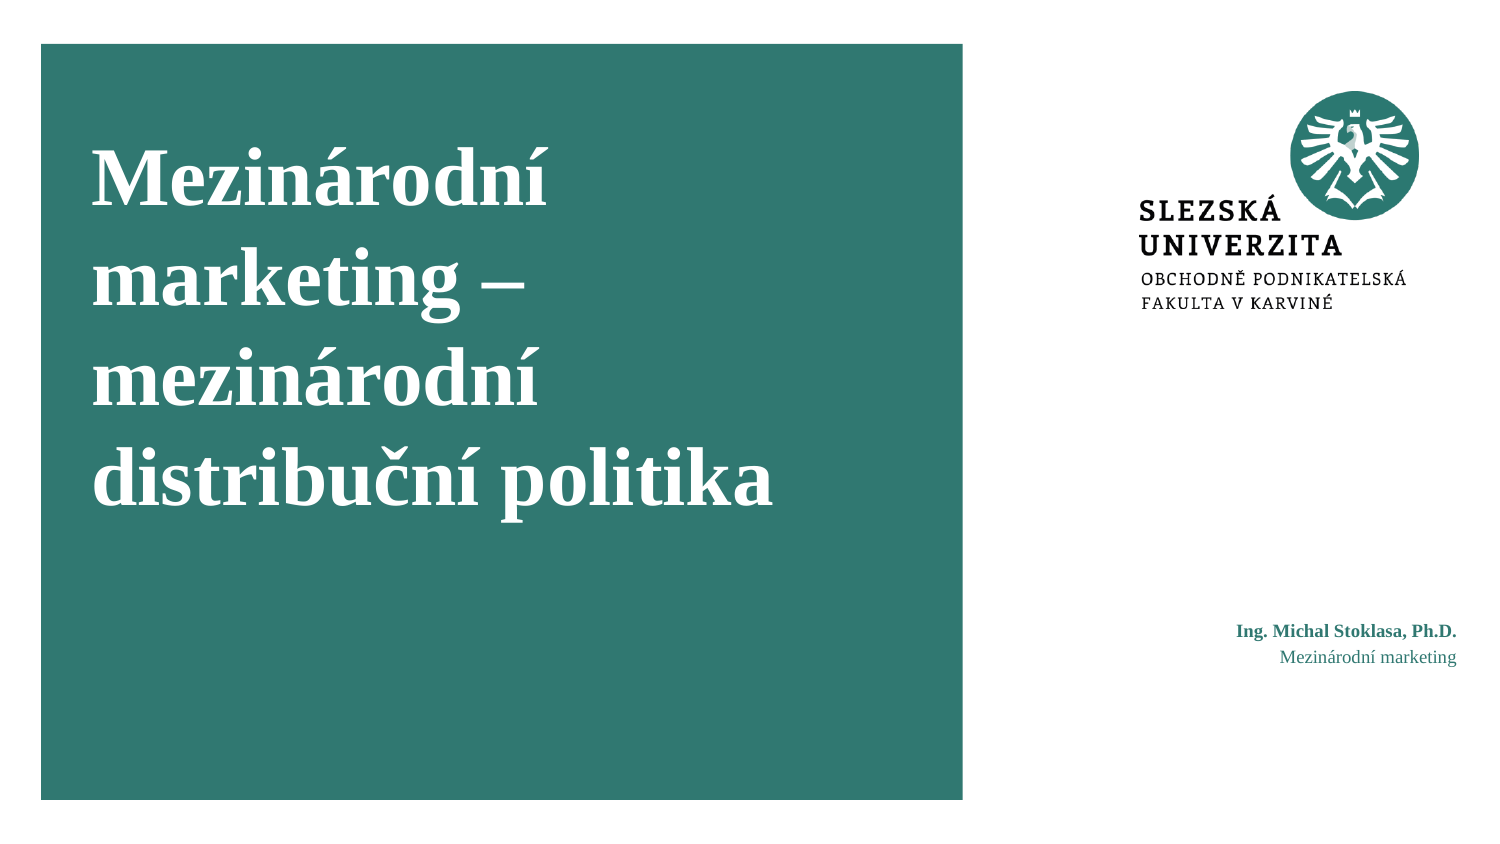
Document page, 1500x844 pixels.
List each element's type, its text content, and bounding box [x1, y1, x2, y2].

title Mezinárodní marketing – mezinárodní distribuční politika [76, 114, 916, 588]
text_box Ing. Michal Stoklasa, Ph.D. Mezinárodní marketing [1141, 610, 1472, 800]
text_box [39, 42, 965, 802]
picture [1139, 90, 1419, 309]
